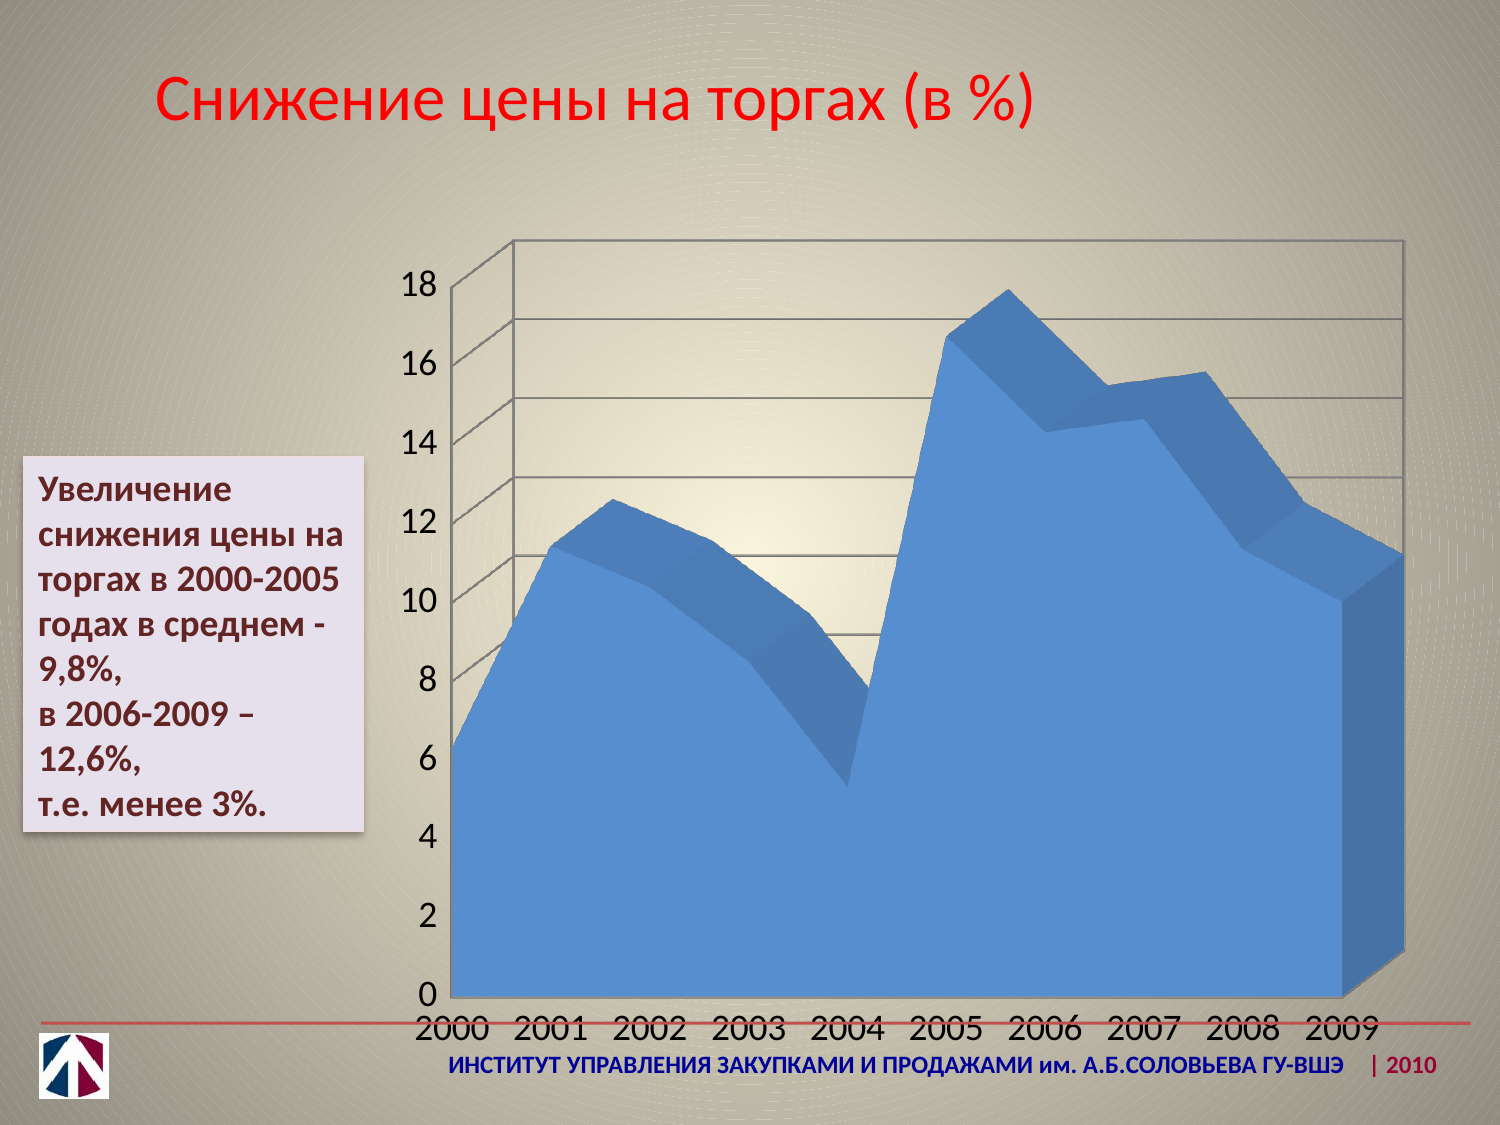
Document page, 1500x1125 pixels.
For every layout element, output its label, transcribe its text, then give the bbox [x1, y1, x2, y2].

text_box Снижение цены на торгах (в %) [140, 46, 1383, 202]
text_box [38, 1022, 1471, 1099]
text_box Увеличение снижения цены на торгах в 2000-2005 годах в среднем - 9,8%, в 2006-2009 – 12,6%, т.е. менее 3%. [23, 456, 364, 832]
chart [374, 222, 1430, 1022]
